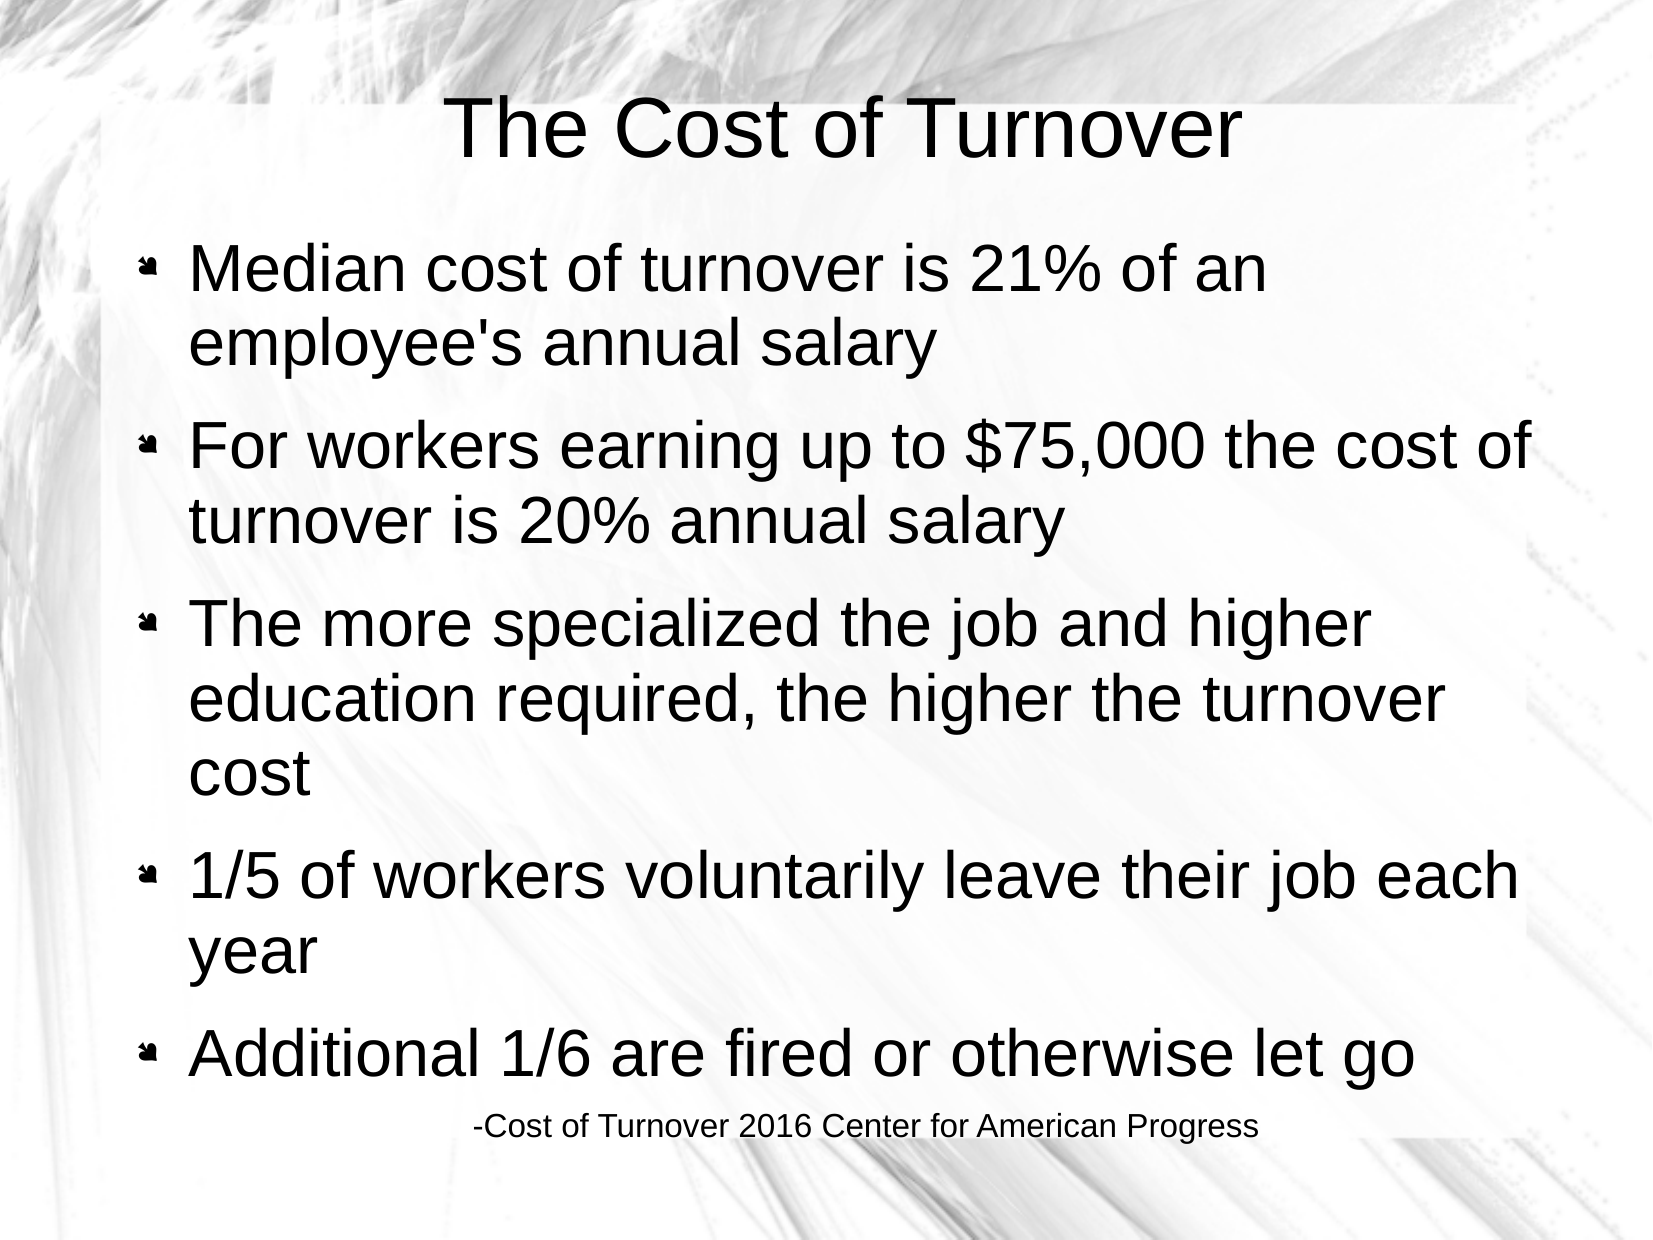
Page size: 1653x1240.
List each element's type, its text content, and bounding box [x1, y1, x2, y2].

list Median cost of turnover is 21% of an employee's annual salary For workers earning up to $75,000 the cost of turnover is 20% annual salary The more specialized the job and higher education required, the higher the turnover cost 1/5 of workers voluntarily leave their job each year Additional 1/6 are fired or otherwise let go -Cost of Turnover 2016 Center for American Progress [117, 230, 1572, 1163]
picture [0, 0, 1653, 1240]
title The Cost of Turnover [149, 44, 1539, 214]
